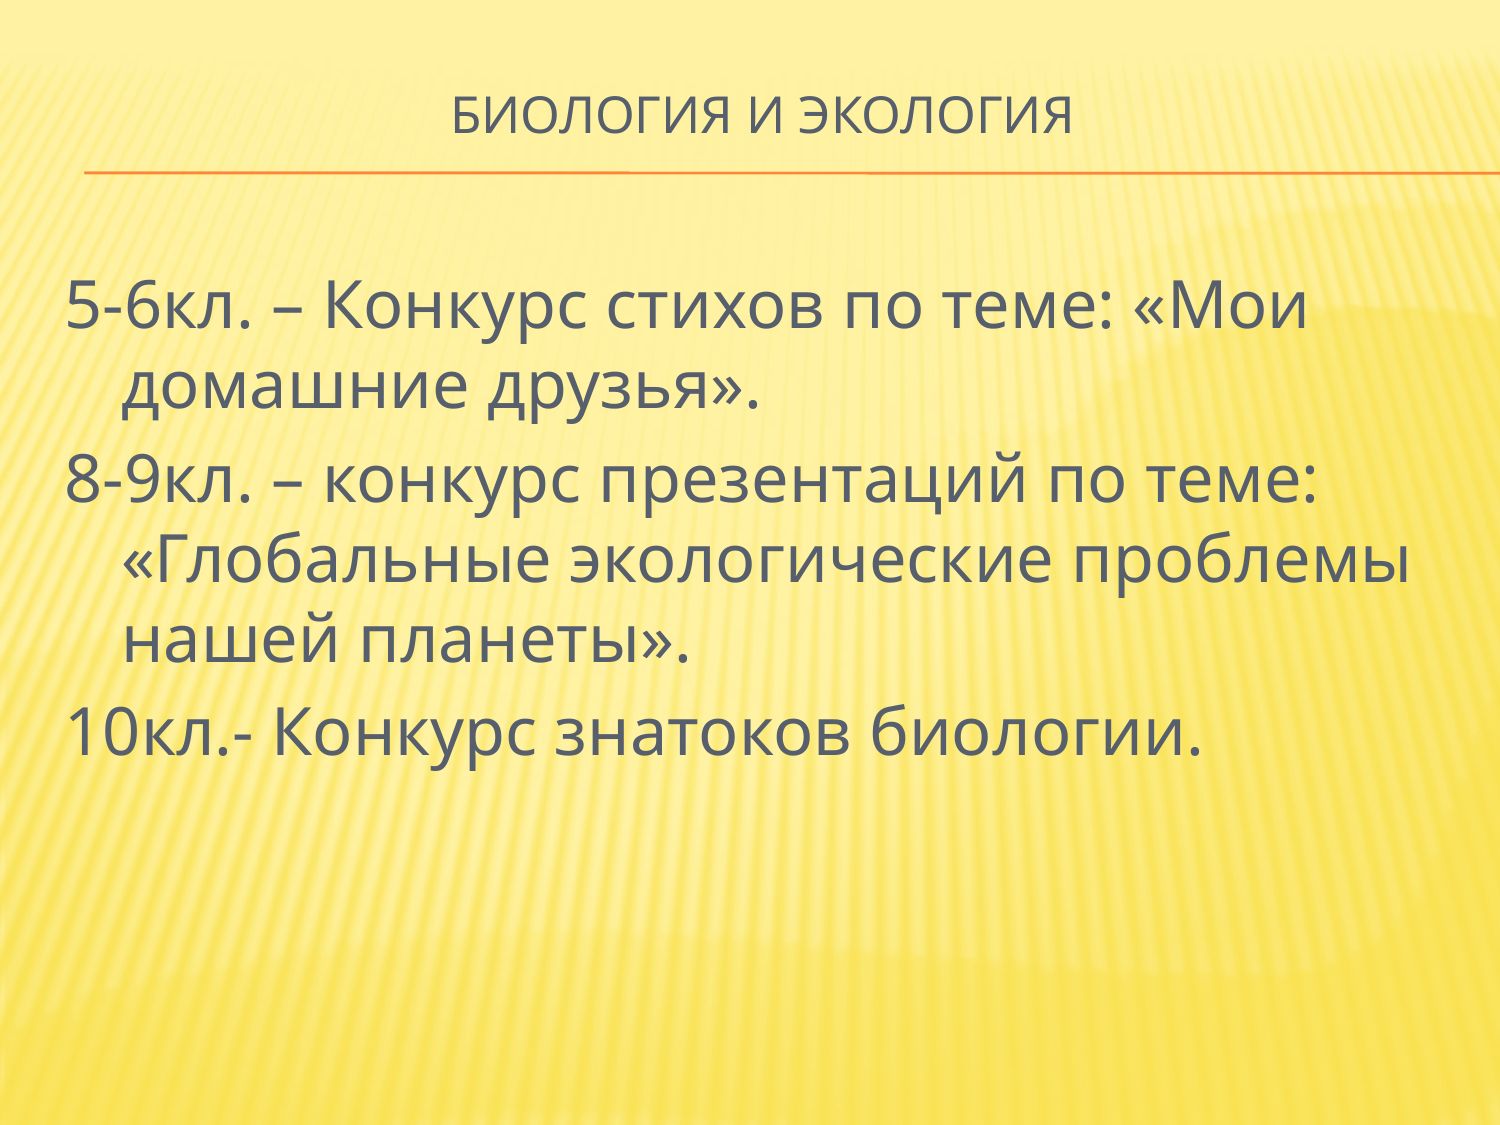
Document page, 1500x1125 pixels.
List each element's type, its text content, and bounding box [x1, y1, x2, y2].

title Биология и экология [50, 75, 1475, 213]
list 5-6кл. – Конкурс стихов по теме: «Мои домашние друзья». 8-9кл. – конкурс презентаций по теме: «Глобальные экологические проблемы нашей планеты». 10кл.- Конкурс знатоков биологии. [50, 254, 1475, 998]
